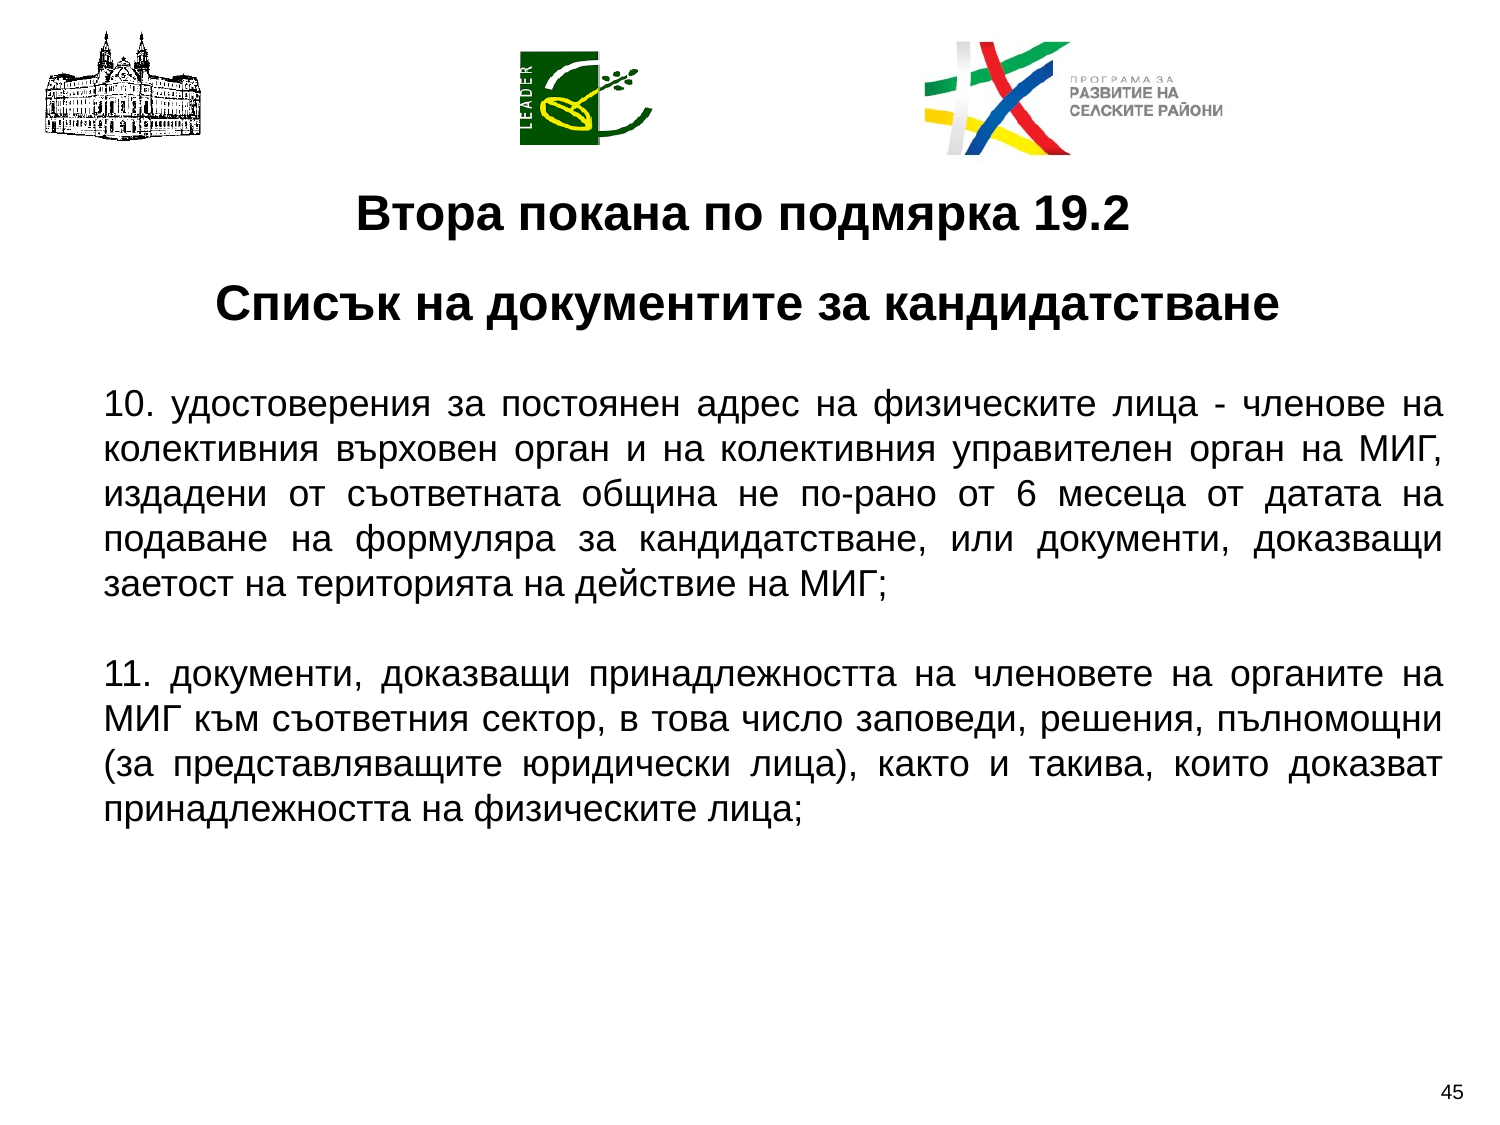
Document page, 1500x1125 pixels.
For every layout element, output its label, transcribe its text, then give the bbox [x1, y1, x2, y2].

picture [909, 27, 1235, 167]
text_box Списък на документите за кандидатстване [200, 263, 1296, 339]
picture [520, 50, 656, 145]
slide_number 45 [1418, 1051, 1479, 1112]
text_box Втора покана по подмярка 19.2 [41, 172, 1459, 248]
picture [40, 27, 207, 144]
text_box 10. удостоверения за постоянен адрес на физическите лица - членове на колективния върховен орган и на колективния управителен орган на МИГ, издадени от съответната община не по-рано от 6 месеца от датата на подаване на формуляра за кандидатстване, или документи, доказващи заетост на територията на действие на МИГ; 11. документи, доказващи принадлежността на членовете на органите на МИГ към съответния сектор, в това число заповеди, решения, пълномощни (за представляващите юридически лица), както и такива, които доказват принадлежността на физическите лица; [88, 371, 1459, 882]
